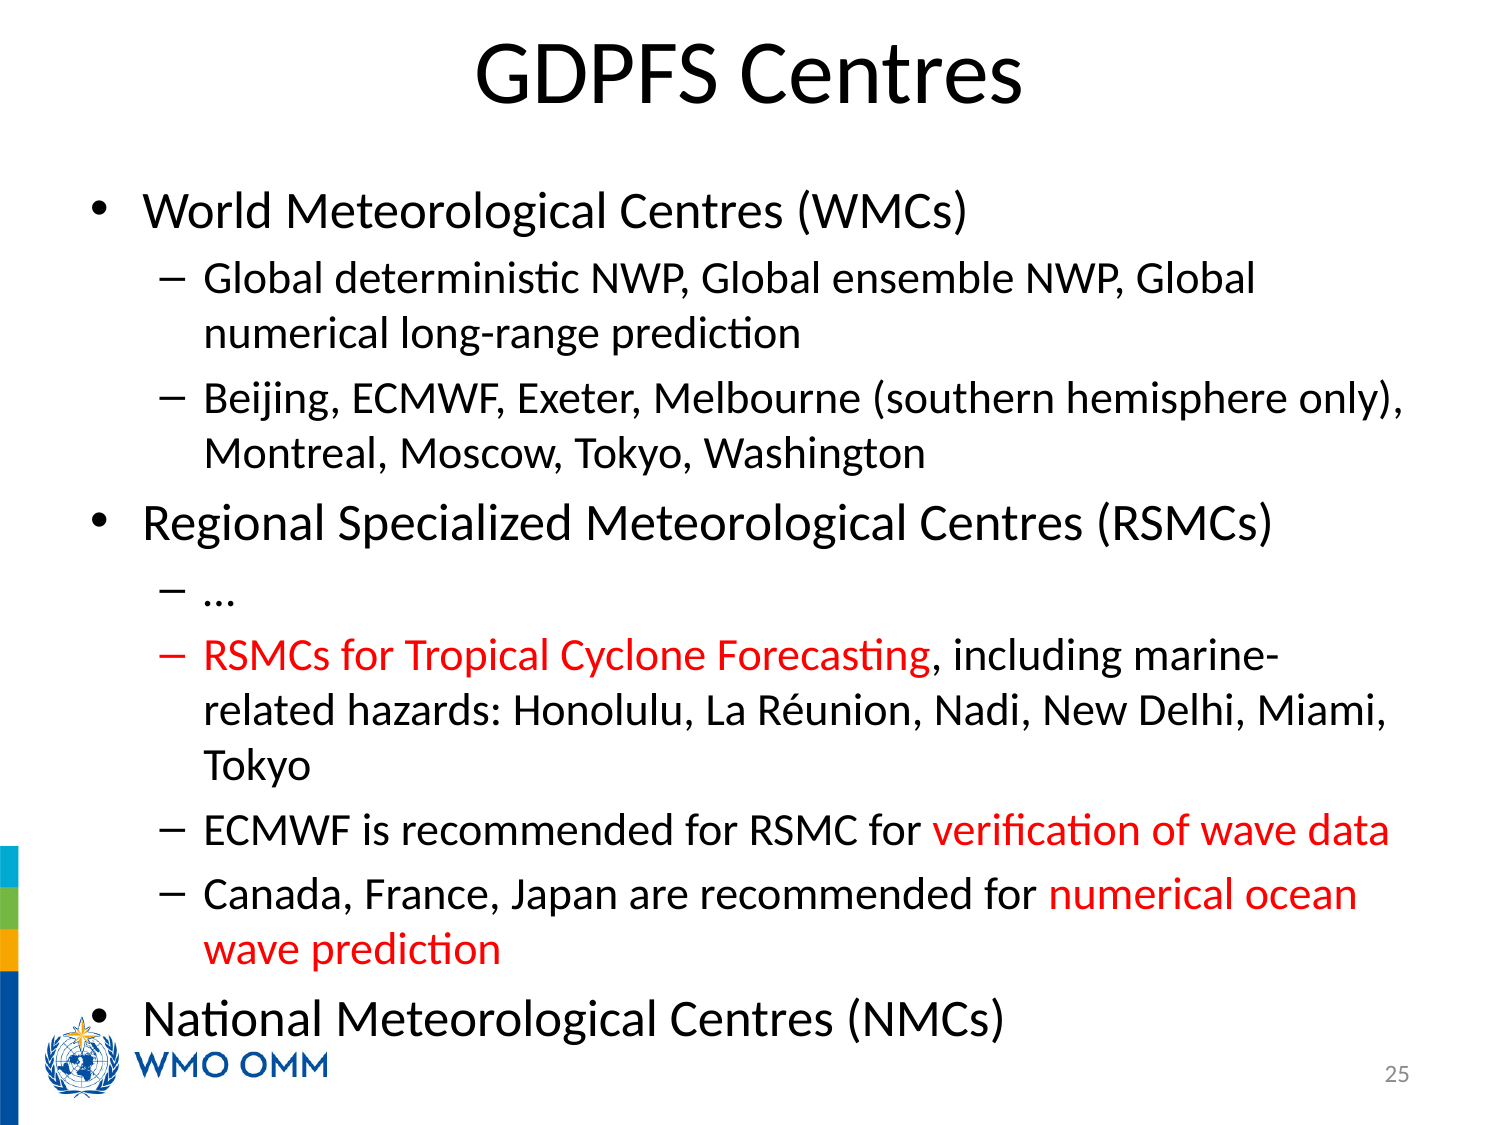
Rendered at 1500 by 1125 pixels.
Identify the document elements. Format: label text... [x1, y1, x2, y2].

slide_number 25 [1074, 1042, 1425, 1103]
list World Meteorological Centres (WMCs) Global deterministic NWP, Global ensemble NWP, Global numerical long-range prediction Beijing, ECMWF, Exeter, Melbourne (southern hemisphere only), Montreal, Moscow, Tokyo, Washington Regional Specialized Meteorological Centres (RSMCs) … RSMCs for Tropical Cyclone Forecasting, including marine-related hazards: Honolulu, La Réunion, Nadi, New Delhi, Miami, Tokyo ECMWF is recommended for RSMC for verification of wave data Canada, France, Japan are recommended for numerical ocean wave prediction National Meteorological Centres (NMCs) [75, 167, 1425, 1057]
title GDPFS Centres [75, 0, 1425, 135]
picture [0, 845, 327, 1125]
